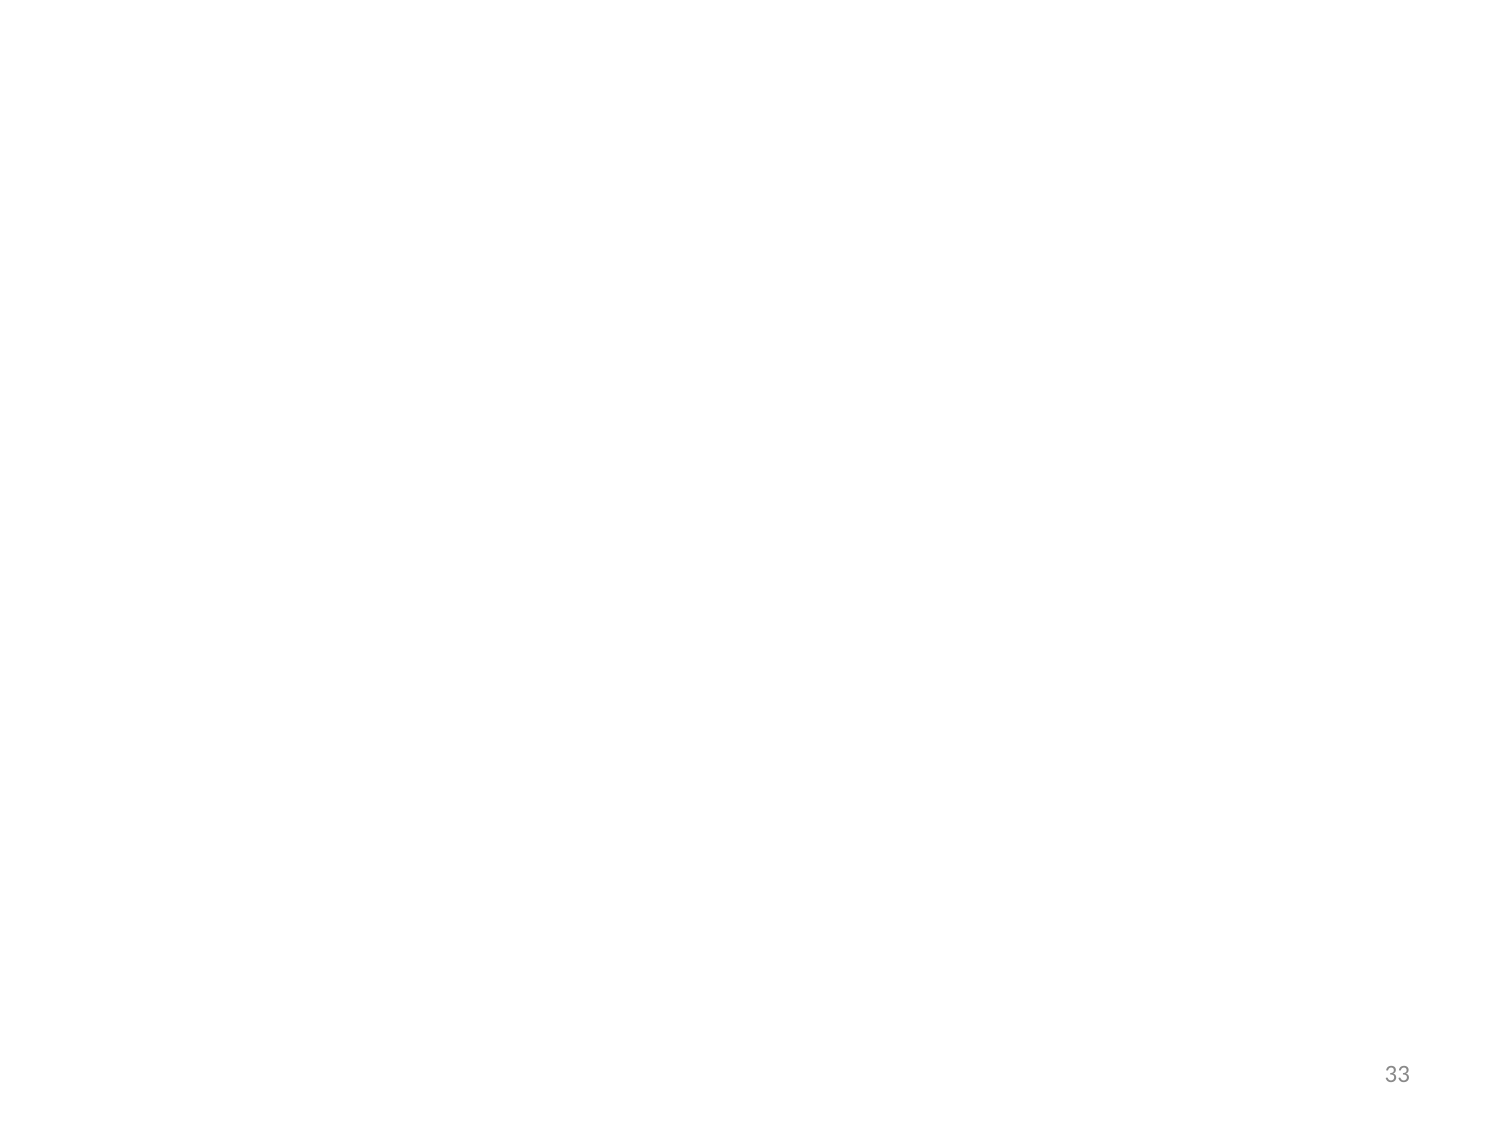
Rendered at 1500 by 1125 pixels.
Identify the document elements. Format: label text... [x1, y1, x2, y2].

slide_number 33 [1074, 1042, 1425, 1103]
